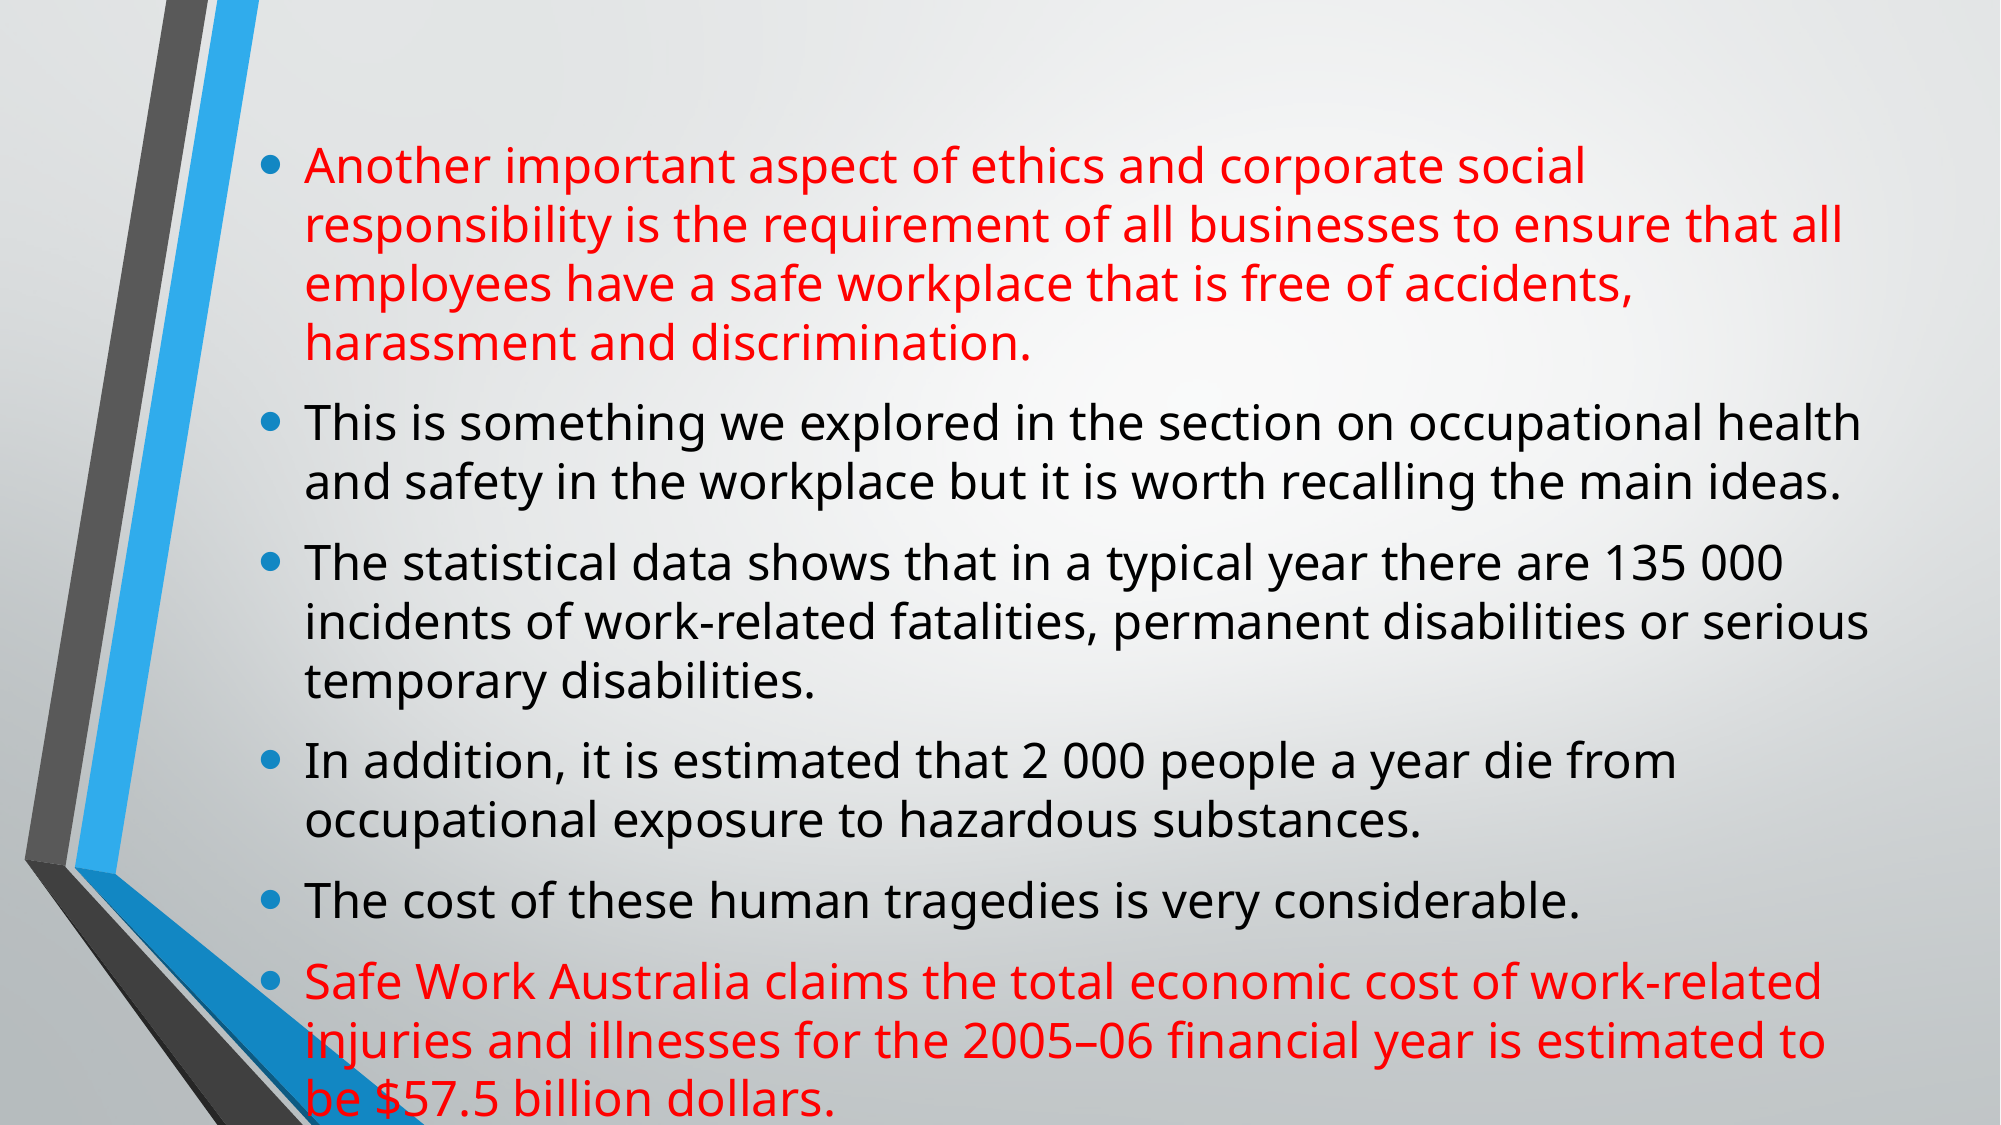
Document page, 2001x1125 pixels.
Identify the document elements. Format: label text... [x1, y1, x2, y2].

list Another important aspect of ethics and corporate social responsibility is the requirement of all businesses to ensure that all employees have a safe workplace that is free of accidents, harassment and discrimination. This is something we explored in the section on occupational health and safety in the workplace but it is worth recalling the main ideas. The statistical data shows that in a typical year there are 135 000 incidents of work-related fatalities, permanent disabilities or serious temporary disabilities. In addition, it is estimated that 2 000 people a year die from occupational exposure to hazardous substances. The cost of these human tragedies is very considerable. Safe Work Australia claims the total economic cost of work-related injuries and illnesses for the 2005–06 financial year is estimated to be $57.5 billion dollars. [243, 127, 1887, 1125]
